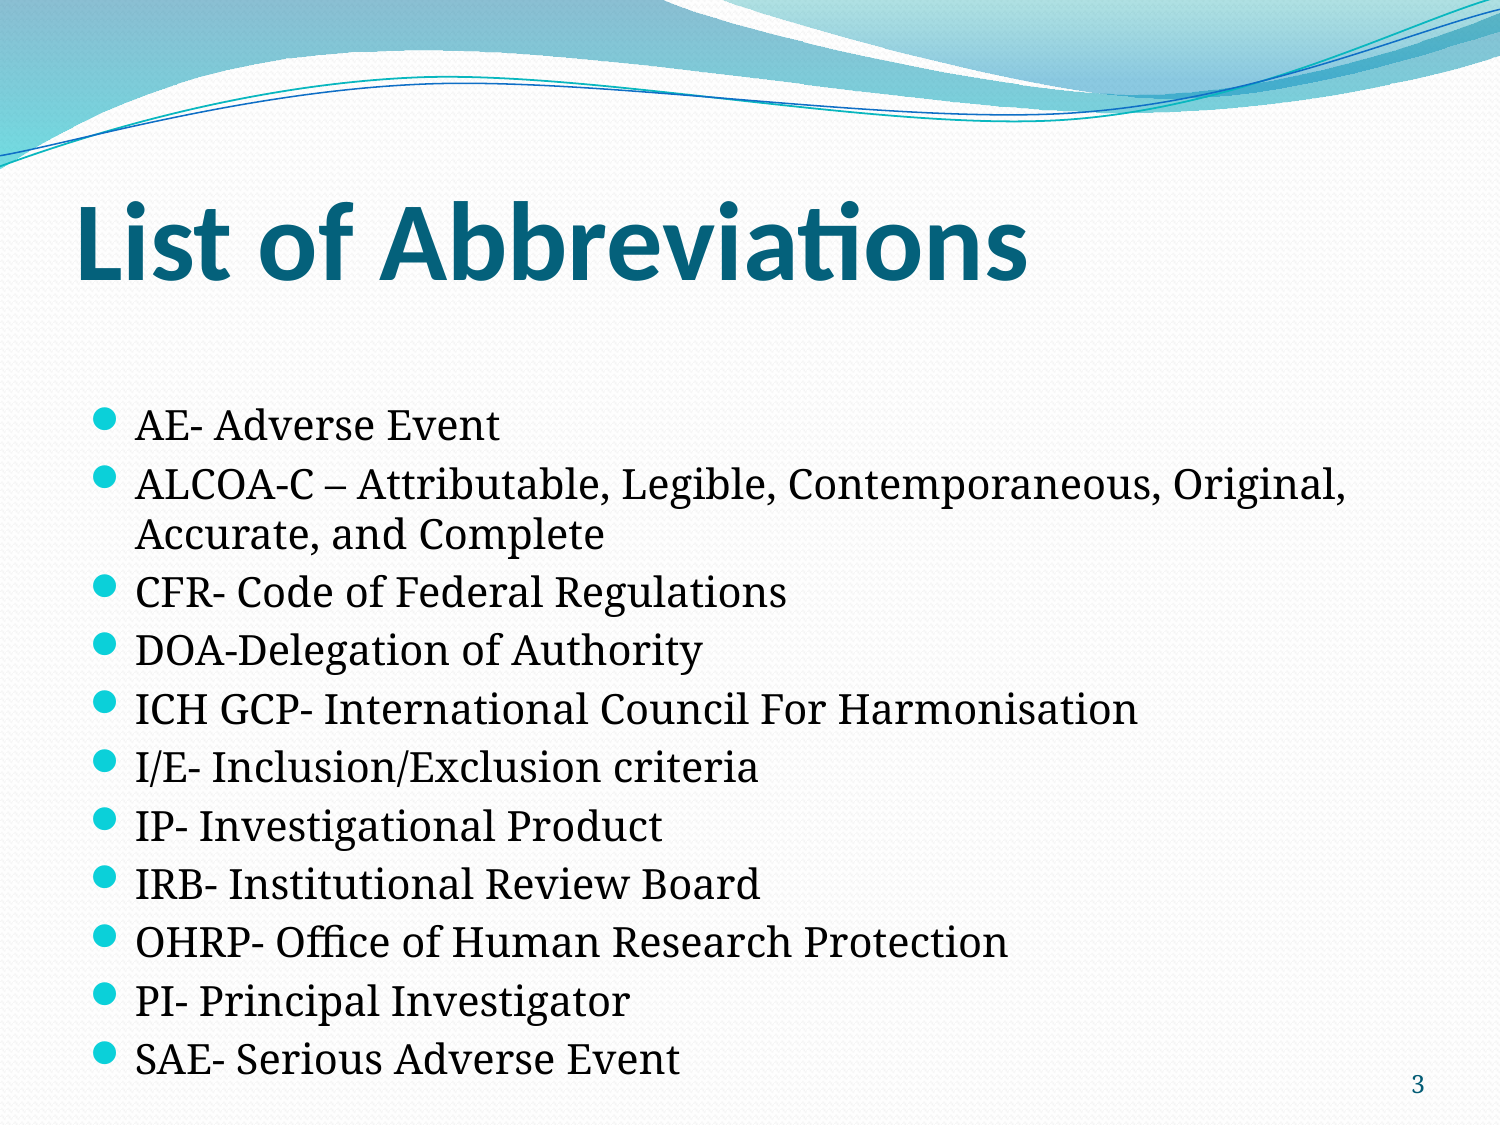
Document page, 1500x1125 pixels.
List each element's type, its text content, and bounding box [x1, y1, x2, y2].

list AE- Adverse Event ALCOA-C – Attributable, Legible, Contemporaneous, Original, Accurate, and Complete CFR- Code of Federal Regulations DOA-Delegation of Authority ICH GCP- International Council For Harmonisation I/E- Inclusion/Exclusion criteria IP- Investigational Product IRB- Institutional Review Board OHRP- Office of Human Research Protection PI- Principal Investigator SAE- Serious Adverse Event [75, 391, 1425, 1125]
title List of Abbreviations [75, 115, 1425, 303]
slide_number 3 [1299, 1042, 1425, 1103]
